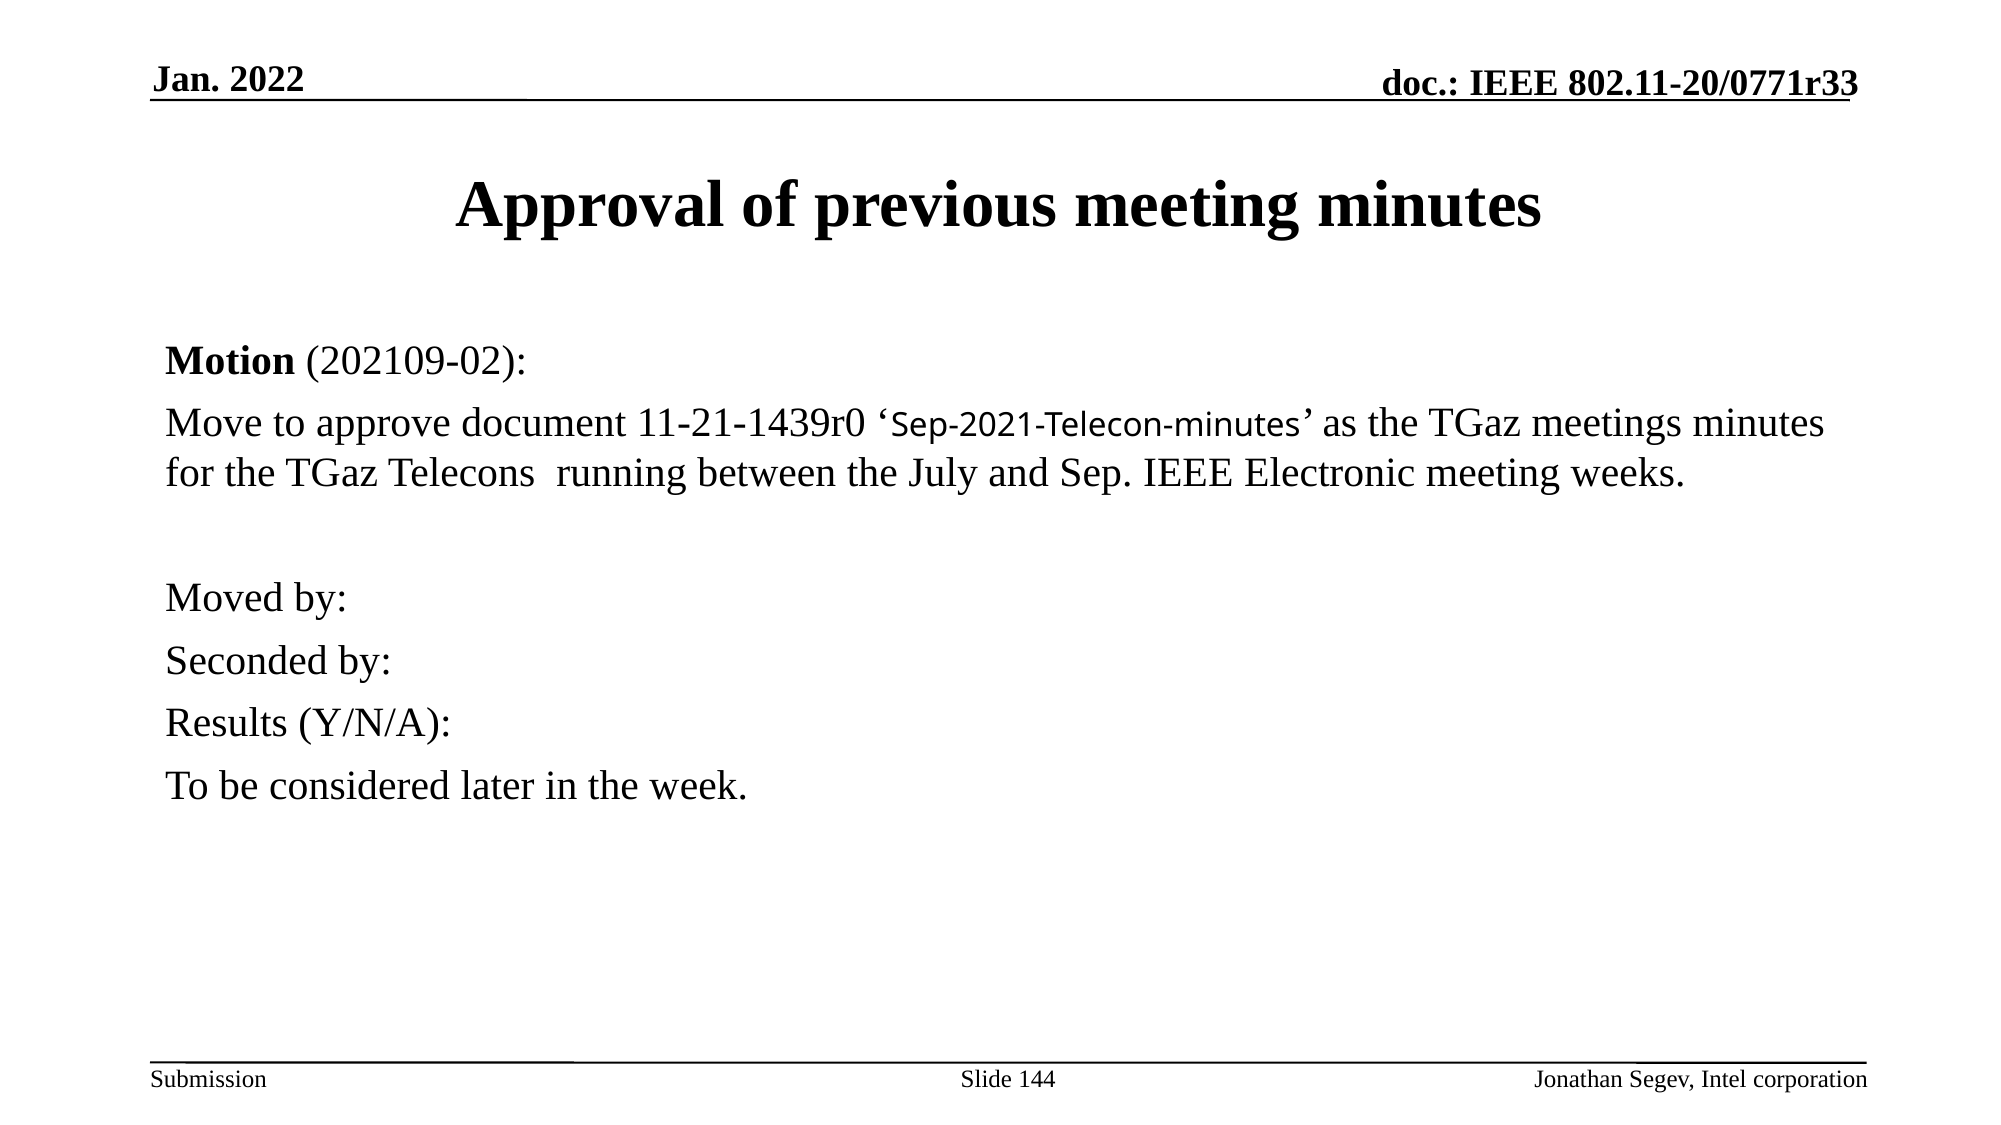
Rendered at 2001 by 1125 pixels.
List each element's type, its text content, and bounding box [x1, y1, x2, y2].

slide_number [152, 54, 563, 100]
slide_number Slide 144 [950, 1061, 1067, 1123]
list Motion (202109-02): Move to approve document 11-21-1439r0 ‘Sep-2021-Telecon-minutes’ as the TGaz meetings minutes for the TGaz Telecons running between the July and Sep. IEEE Electronic meeting weeks. Moved by: Seconded by: Results (Y/N/A): To be considered later in the week. [149, 324, 1850, 1000]
footer Jonathan Segev, Intel corporation [1171, 1061, 1869, 1093]
title Approval of previous meeting minutes [149, 112, 1850, 288]
